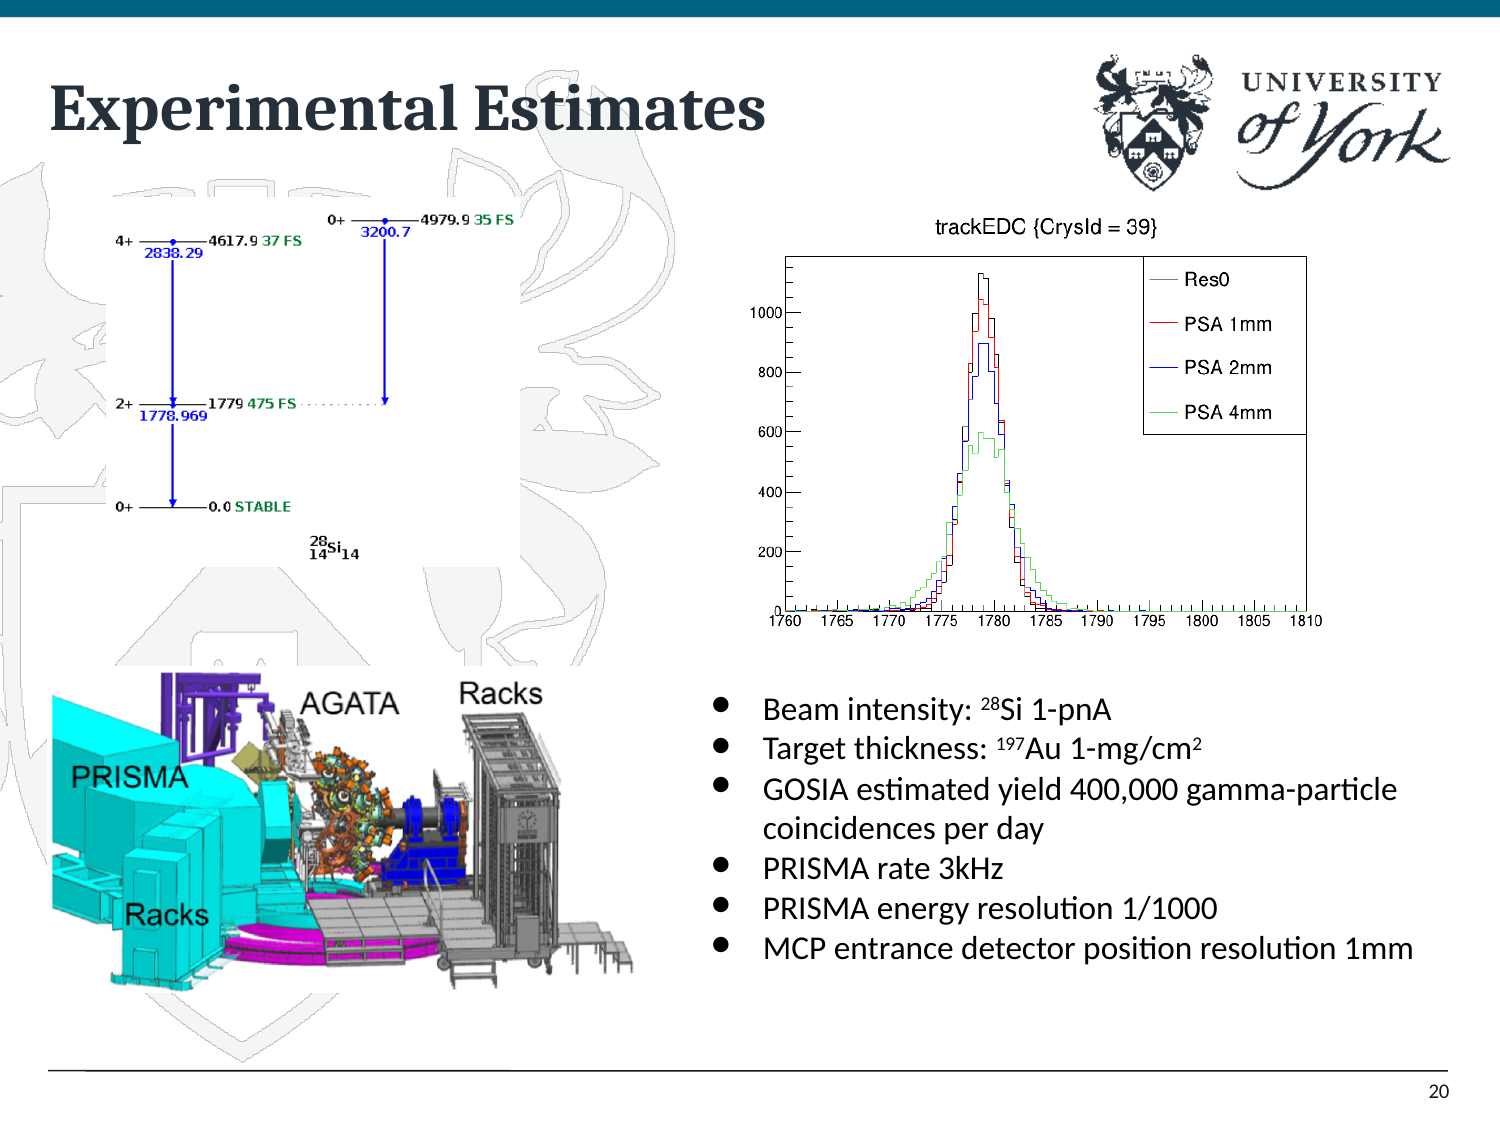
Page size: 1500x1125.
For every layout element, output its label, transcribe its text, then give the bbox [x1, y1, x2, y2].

text_box Beam intensity: 28Si 1-pnA Target thickness: 197Au 1-mg/cm2 GOSIA estimated yield 400,000 gamma-particle coincidences per day PRISMA rate 3kHz PRISMA energy resolution 1/1000 MCP entrance detector position resolution 1mm [673, 679, 1462, 1040]
picture [0, 17, 1500, 1125]
text_box Experimental Estimates [36, 41, 1145, 167]
